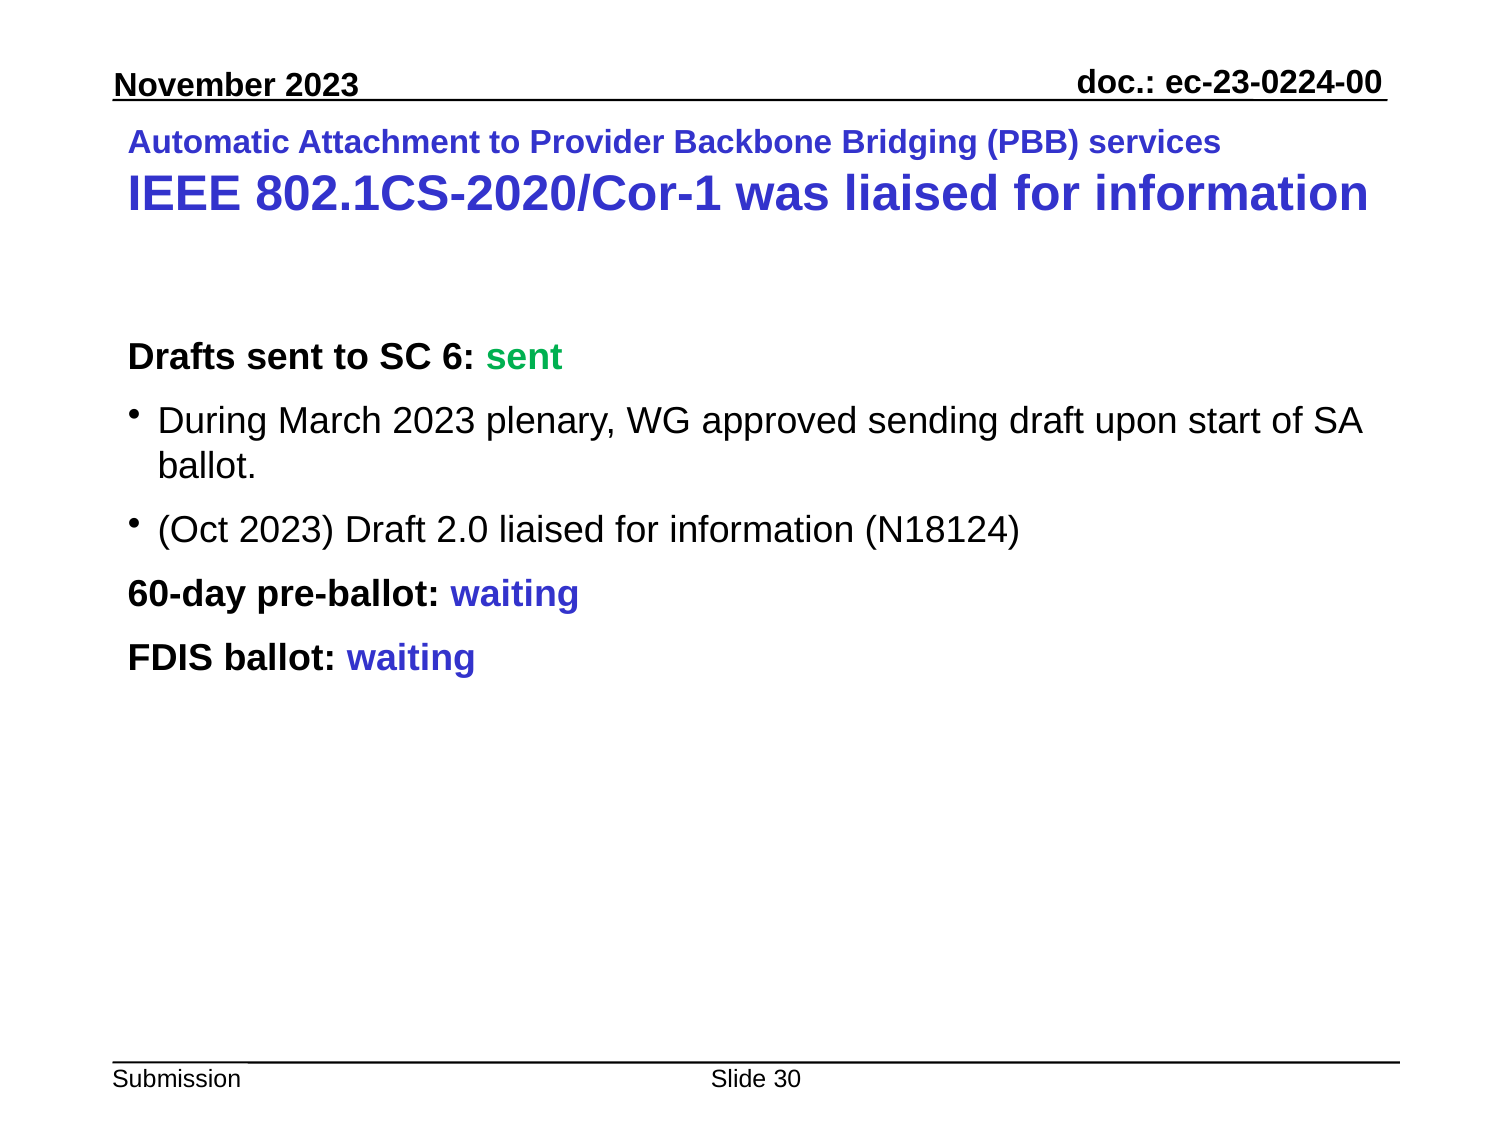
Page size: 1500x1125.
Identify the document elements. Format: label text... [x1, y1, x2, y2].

title Automatic Attachment to Provider Backbone Bridging (PBB) services IEEE 802.1CS-2020/Cor-1 was liaised for information [112, 112, 1388, 288]
list Drafts sent to SC 6: sent During March 2023 plenary, WG approved sending draft upon start of SA ballot. (Oct 2023) Draft 2.0 liaised for information (N18124) 60-day pre-ballot: waiting FDIS ballot: waiting [112, 324, 1388, 1000]
slide_number Slide 30 [709, 1061, 803, 1093]
